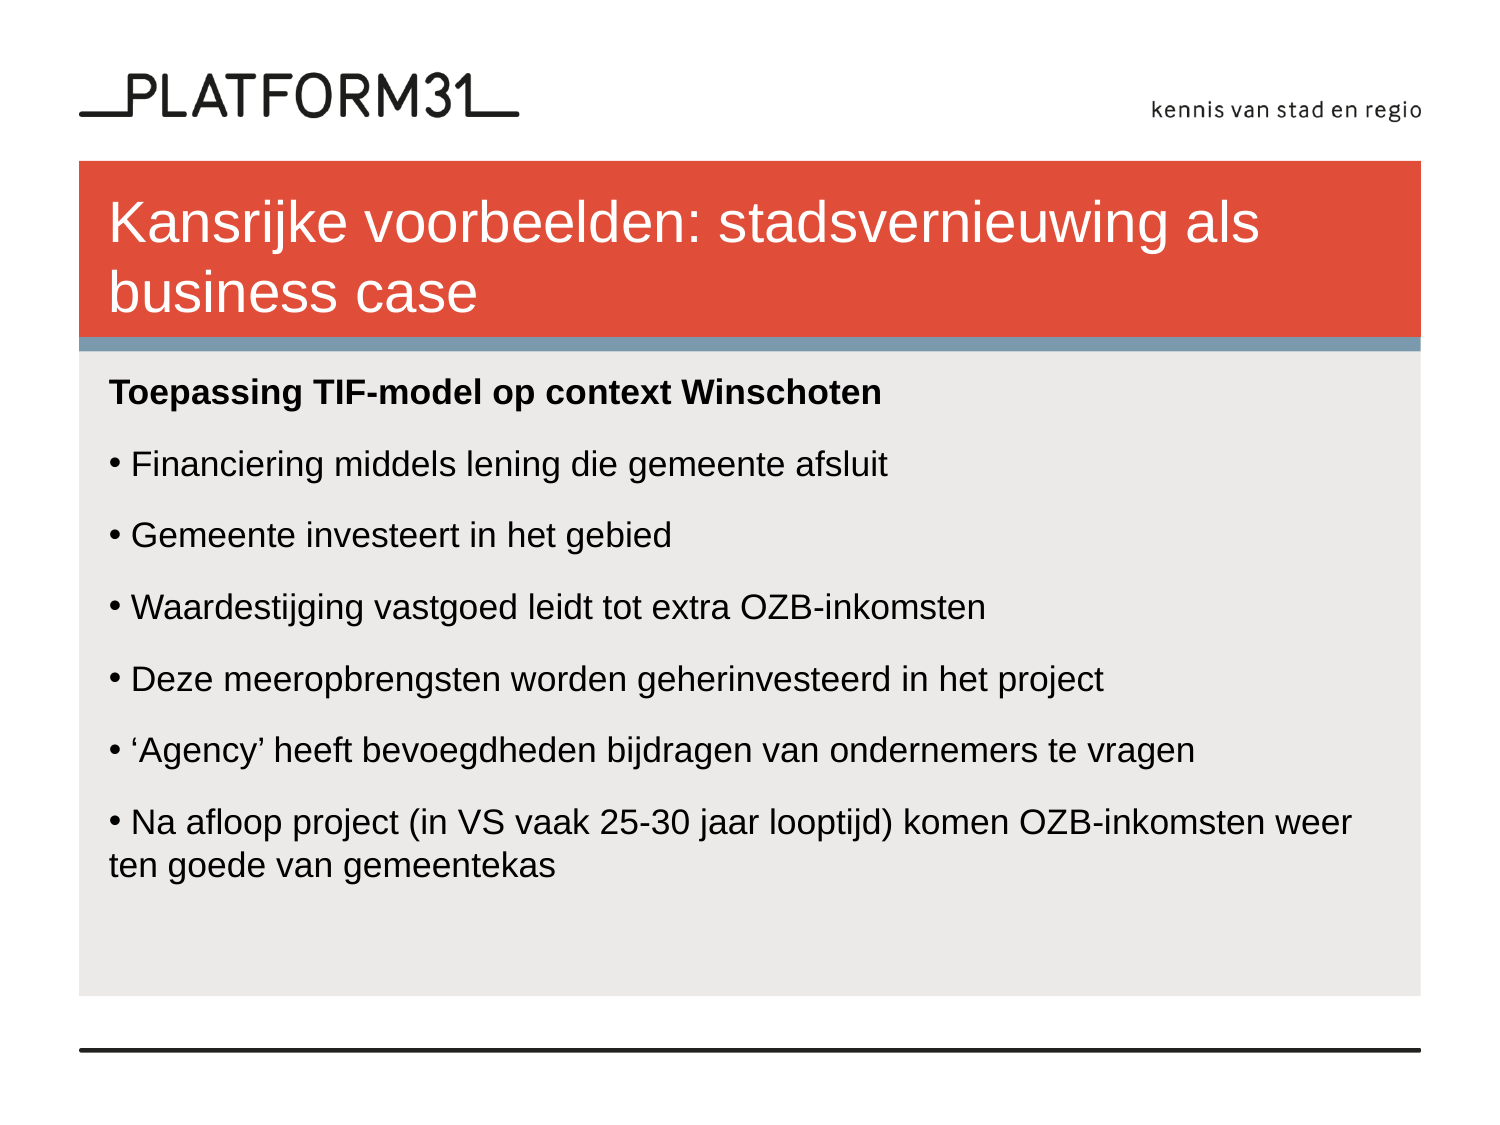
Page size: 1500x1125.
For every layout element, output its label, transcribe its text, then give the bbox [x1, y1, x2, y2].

picture [79, 0, 1421, 123]
title Kansrijke voorbeelden: stadsvernieuwing als business case [79, 160, 1421, 337]
list Toepassing TIF-model op context Winschoten Financiering middels lening die gemeente afsluit Gemeente investeert in het gebied Waardestijging vastgoed leidt tot extra OZB-inkomsten Deze meeropbrengsten worden geherinvesteerd in het project ‘Agency’ heeft bevoegdheden bijdragen van ondernemers te vragen Na afloop project (in VS vaak 25-30 jaar looptijd) komen OZB-inkomsten weer ten goede van gemeentekas [108, 369, 1392, 967]
picture [79, 1048, 1421, 1056]
